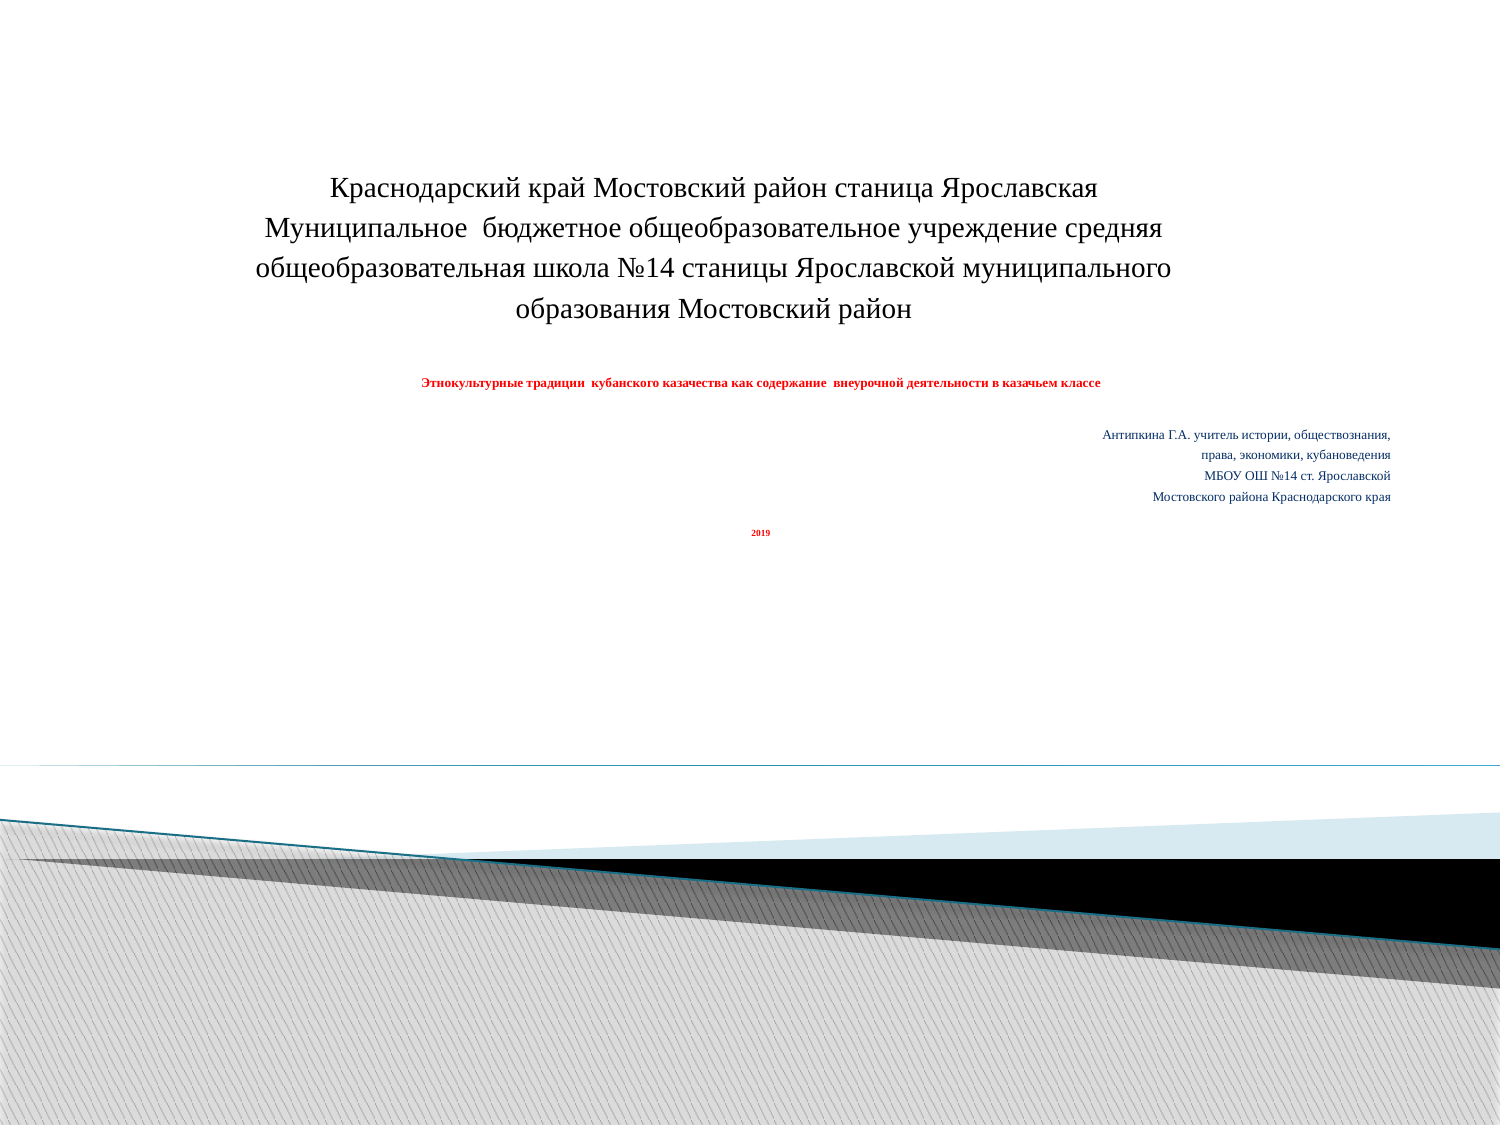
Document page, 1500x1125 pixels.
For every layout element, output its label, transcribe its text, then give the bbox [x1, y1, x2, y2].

picture [5, 859, 1500, 989]
subtitle Этнокультурные традиции кубанского казачества как содержание внеурочной деятельности в казачьем классе Антипкина Г.А. учитель истории, обществознания, права, экономики, кубановедения МБОУ ОШ №14 ст. Ярославской Мостовского района Краснодарского края 2019 [123, 349, 1399, 547]
title Краснодарский край Мостовский район станица Ярославская Муниципальное бюджетное общеобразовательное учреждение средняя общеобразовательная школа №14 станицы Ярославской муниципального образования Мостовский район [76, 66, 1352, 367]
